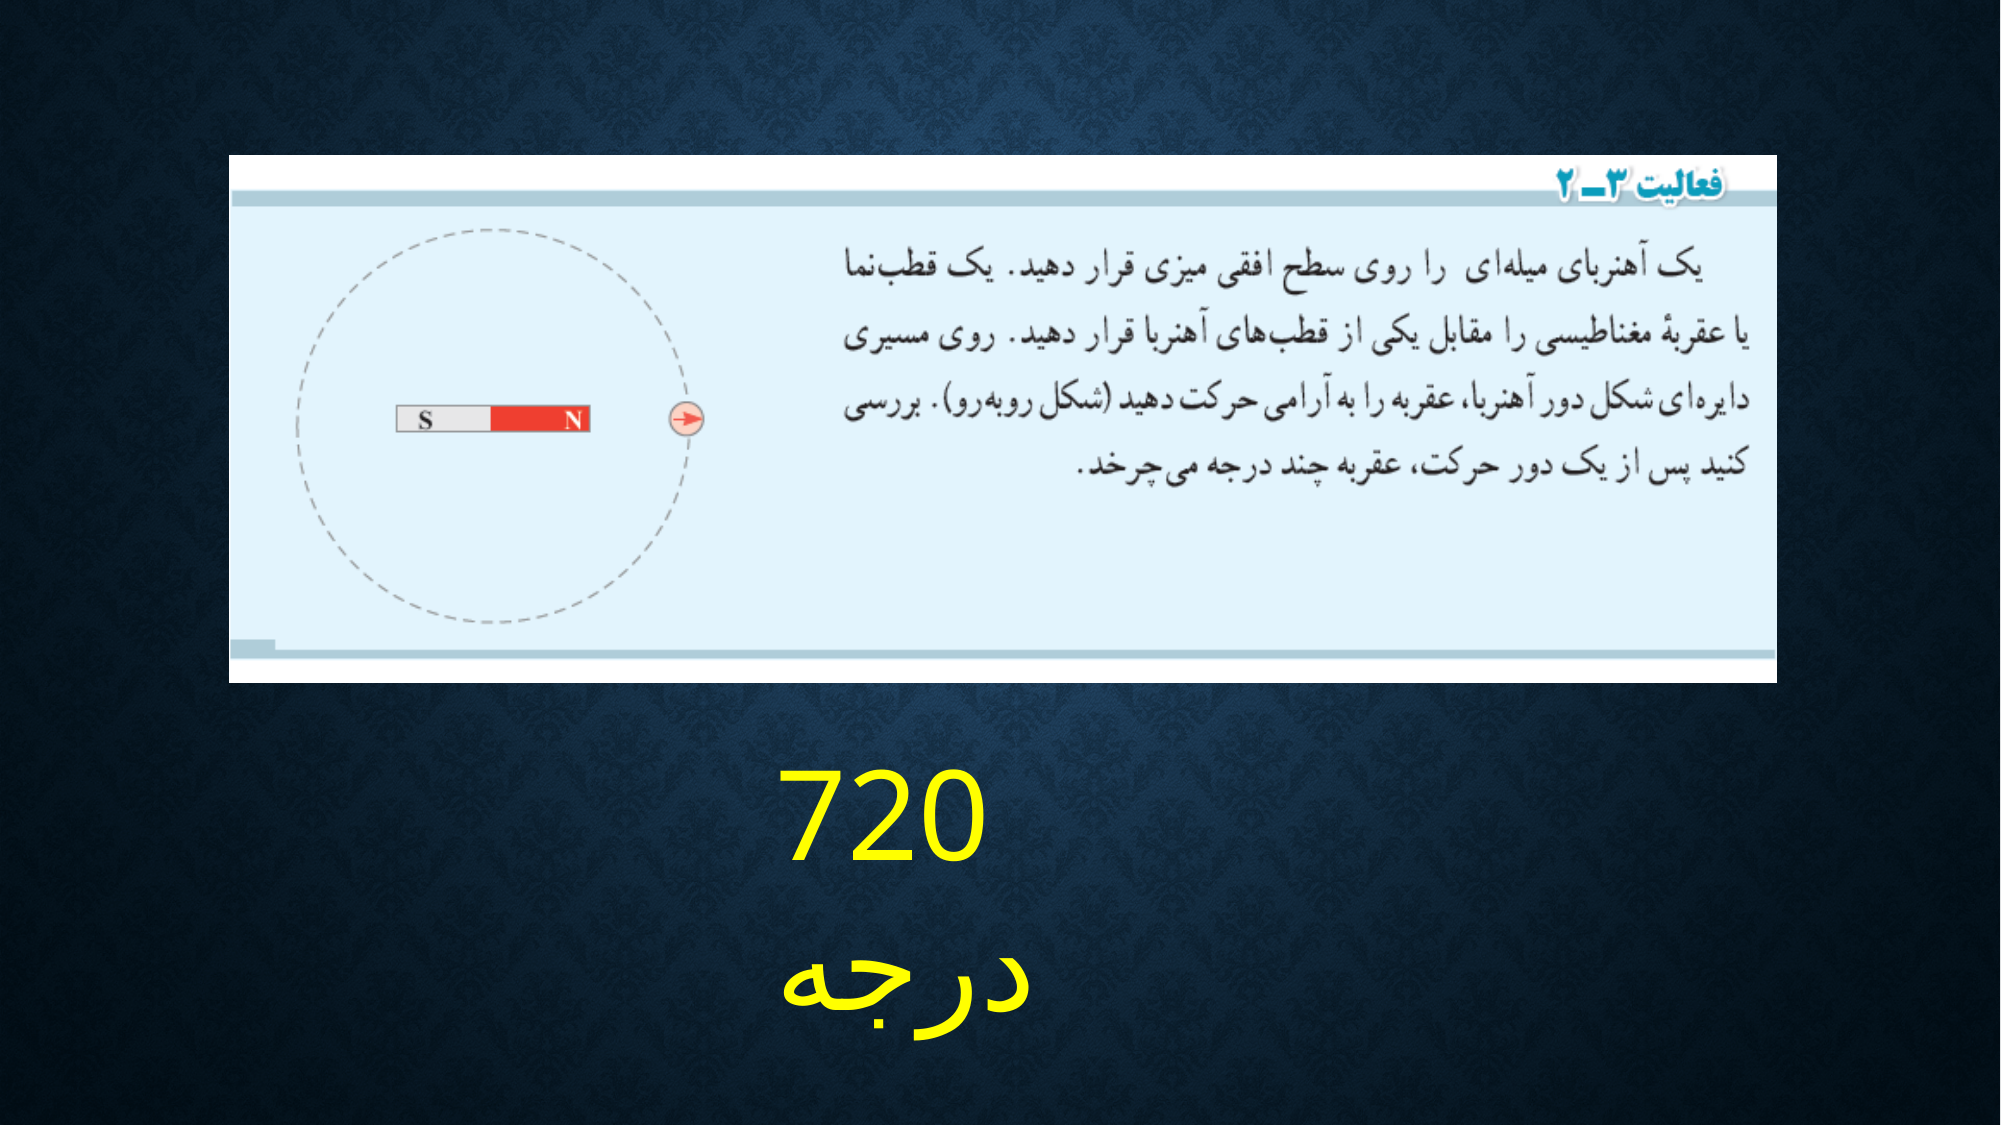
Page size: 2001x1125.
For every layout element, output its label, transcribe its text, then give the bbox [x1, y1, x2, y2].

picture [228, 154, 1778, 683]
text_box 720 درجه [760, 727, 1294, 1043]
